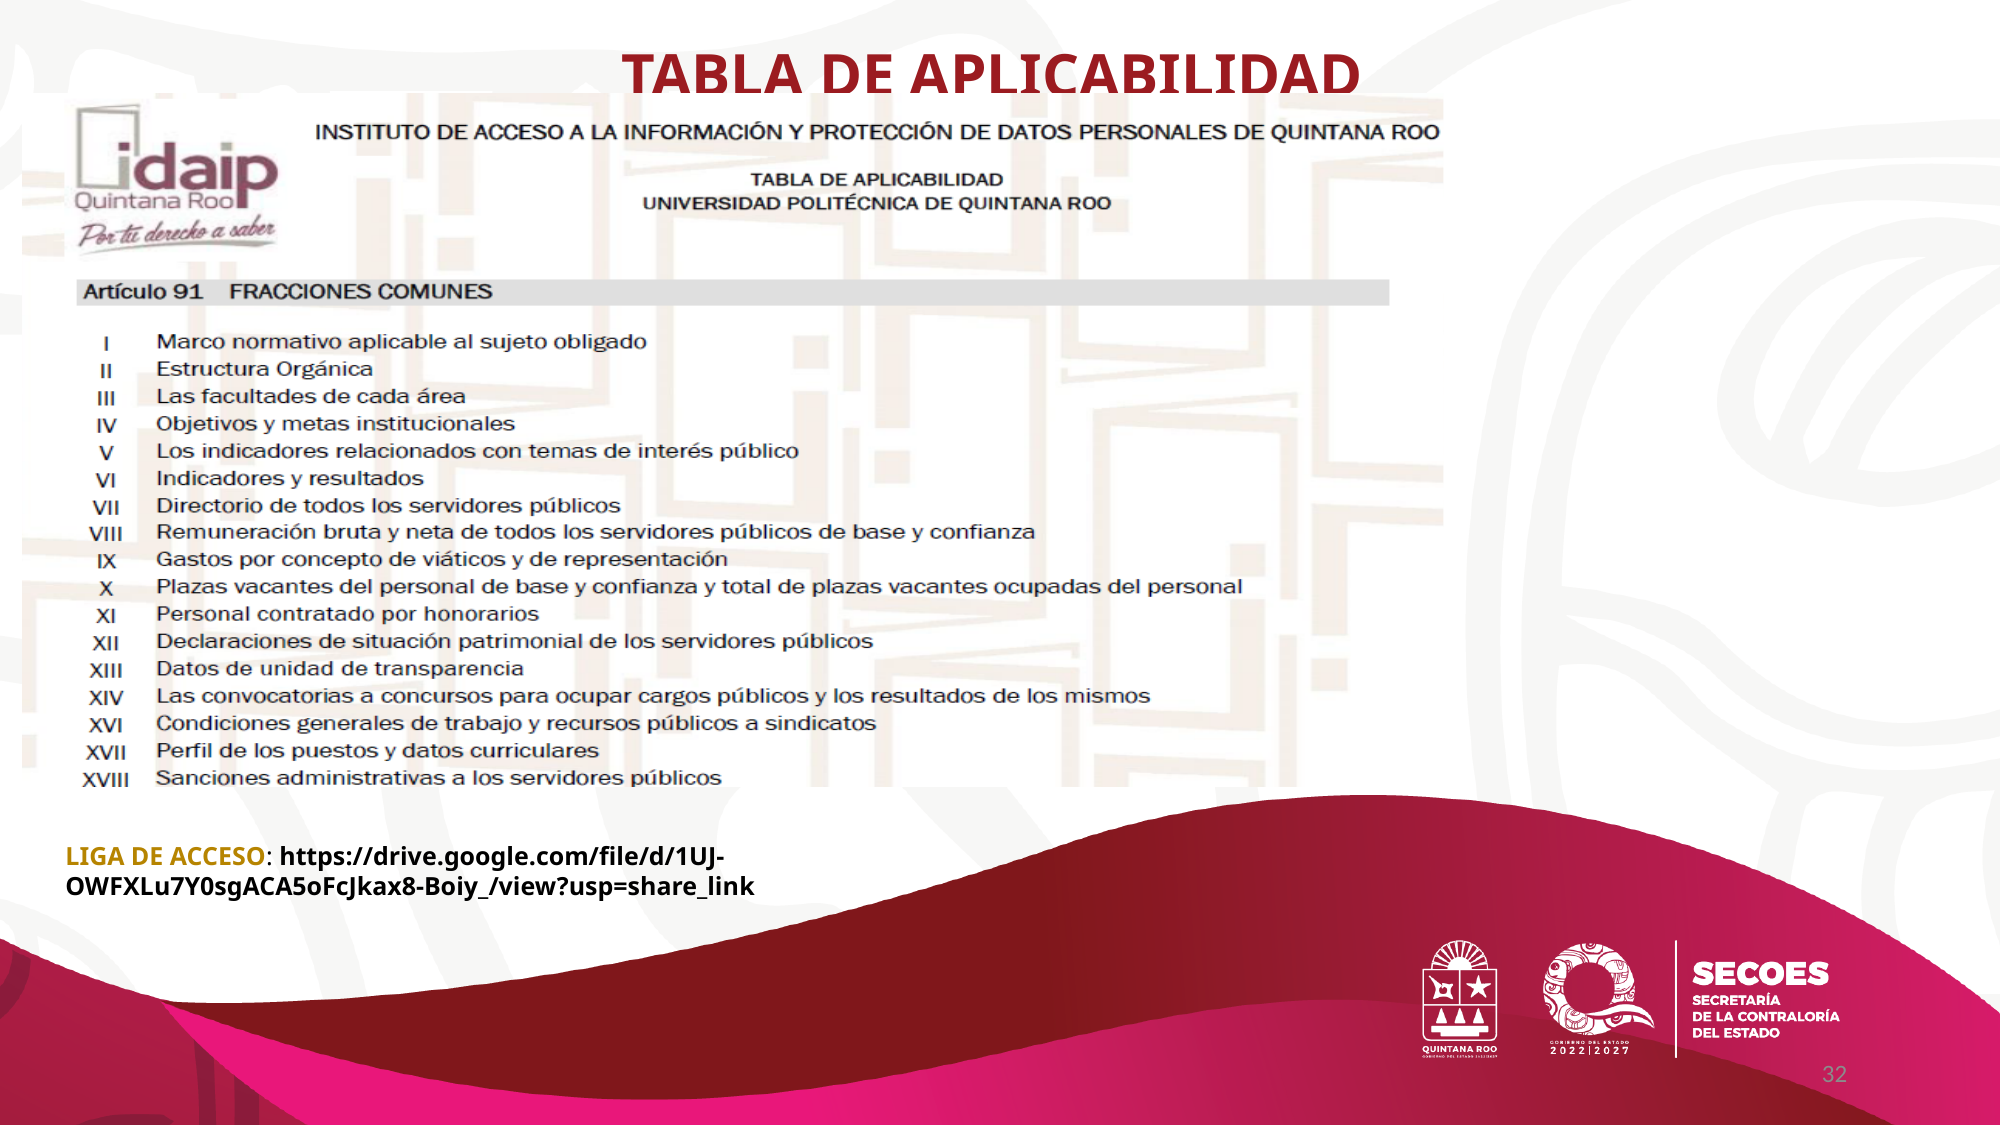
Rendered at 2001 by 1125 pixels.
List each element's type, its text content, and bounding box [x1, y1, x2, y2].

text_box LIGA DE ACCESO: https://drive.google.com/file/d/1UJ-OWFXLu7Y0sgACA5oFcJkax8-Boiy_/view?usp=share_link [50, 803, 857, 908]
slide_number 32 [1412, 1042, 1863, 1103]
title TABLA DE APLICABILIDAD [137, 24, 1863, 117]
picture [0, 0, 2000, 1125]
